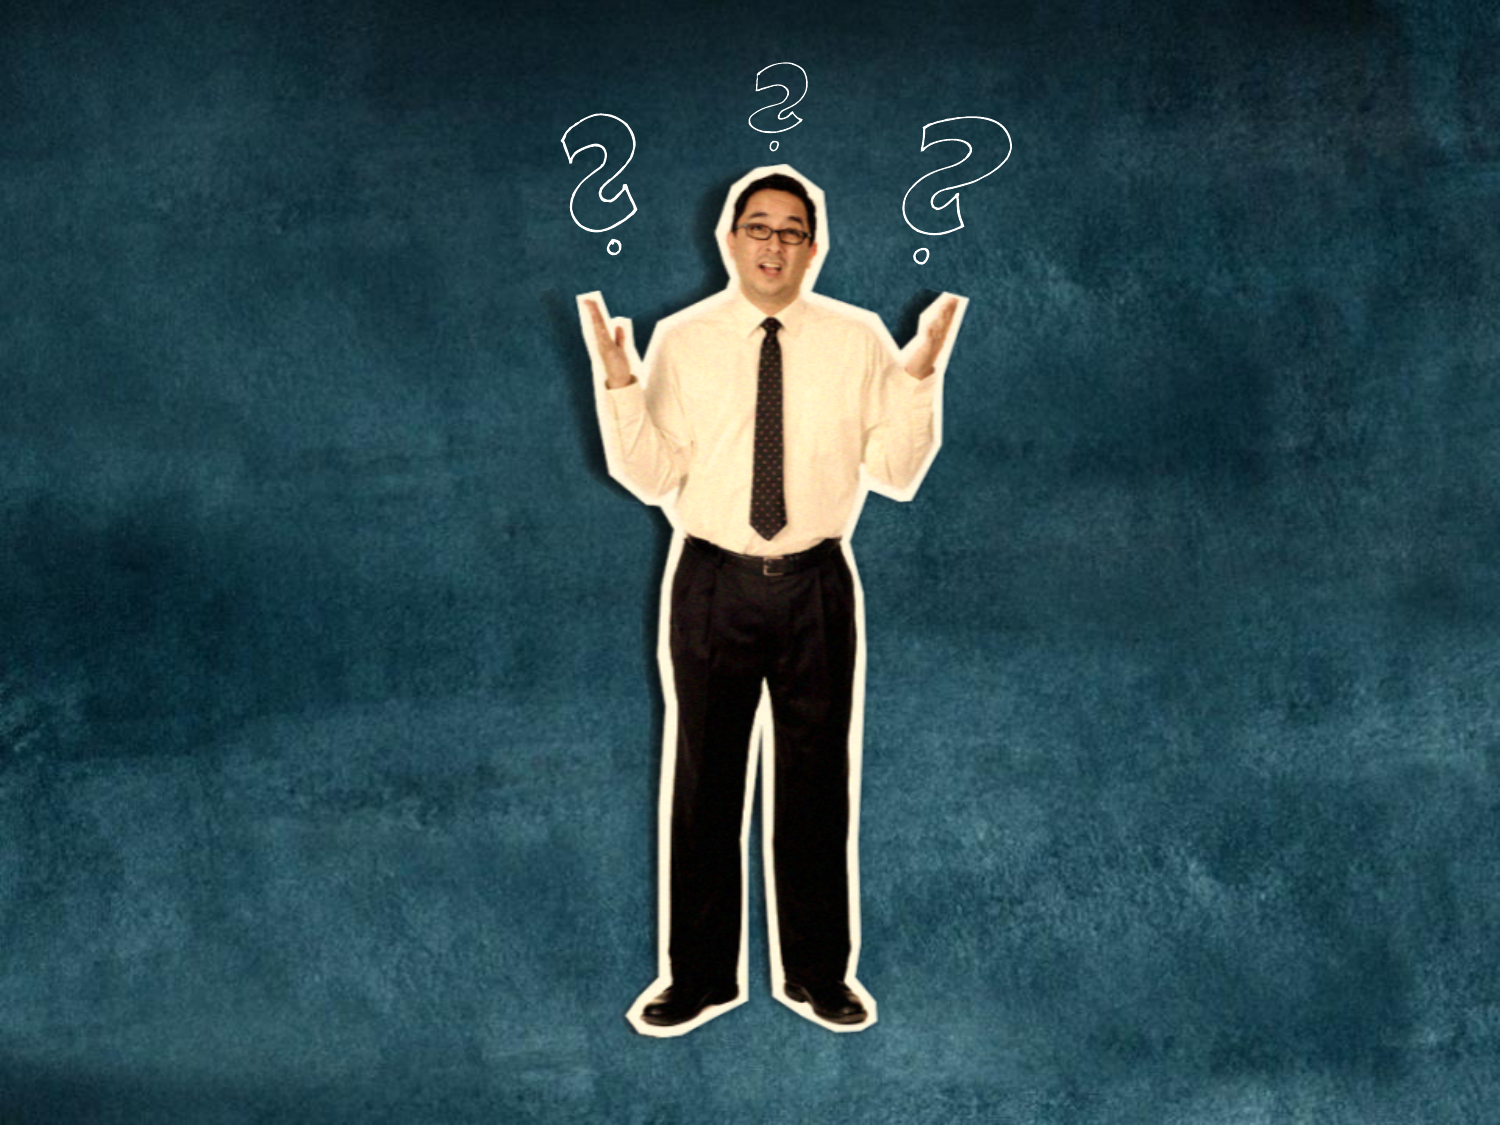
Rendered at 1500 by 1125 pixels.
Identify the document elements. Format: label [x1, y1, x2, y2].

text_box [748, 62, 809, 152]
picture [0, 0, 1500, 1125]
text_box [564, 113, 645, 257]
text_box [906, 111, 1001, 271]
